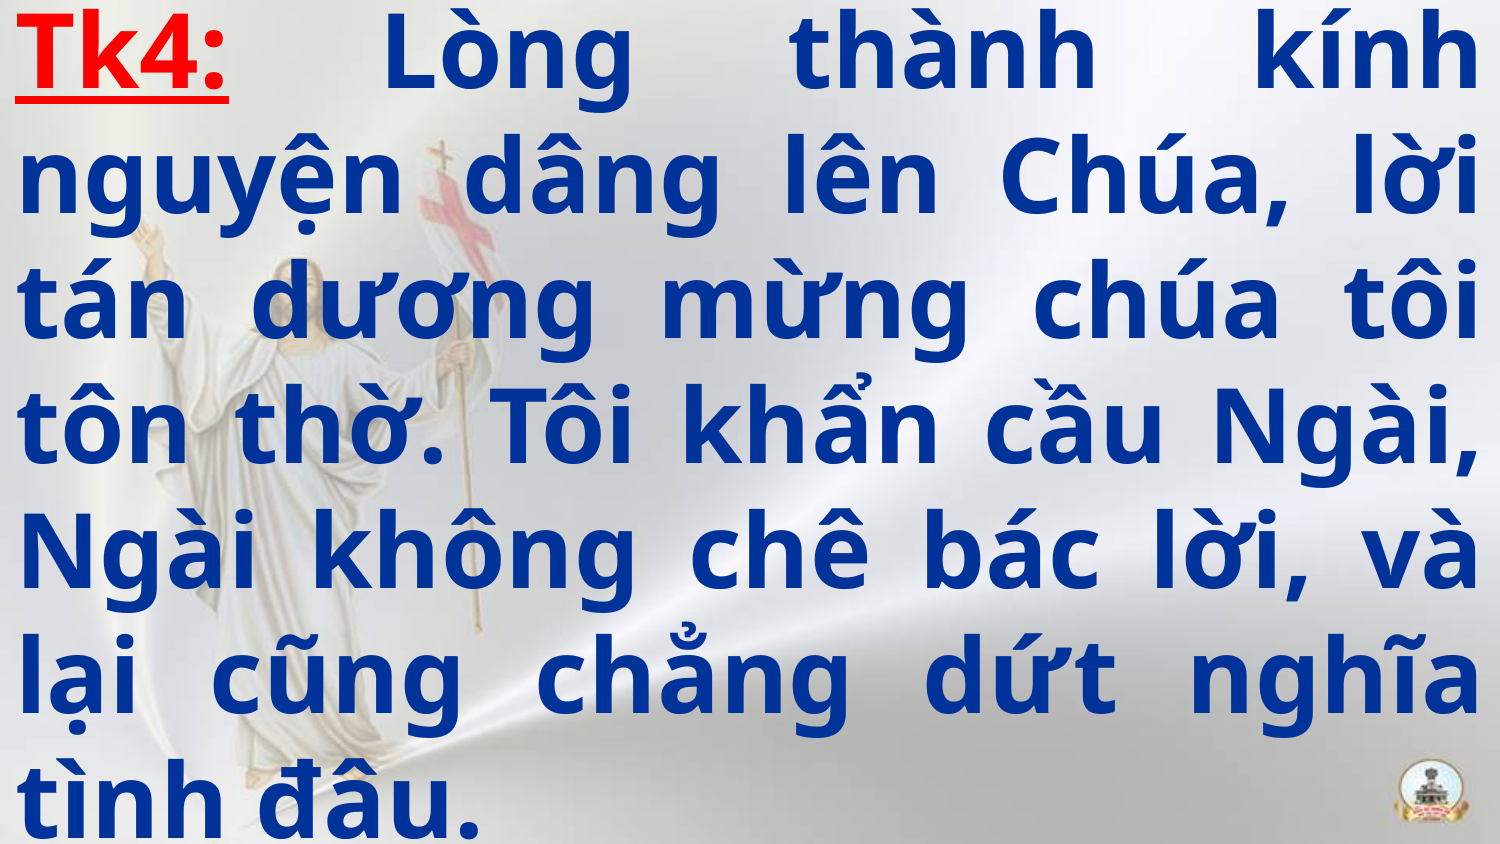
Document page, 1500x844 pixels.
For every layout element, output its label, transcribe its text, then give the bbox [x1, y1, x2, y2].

title Tk4: Lòng thành kính nguyện dâng lên Chúa, lời tán dương mừng chúa tôi tôn thờ. Tôi khẩn cầu Ngài, Ngài không chê bác lời, và lại cũng chẳng dứt nghĩa tình đâu. [0, 0, 1500, 844]
